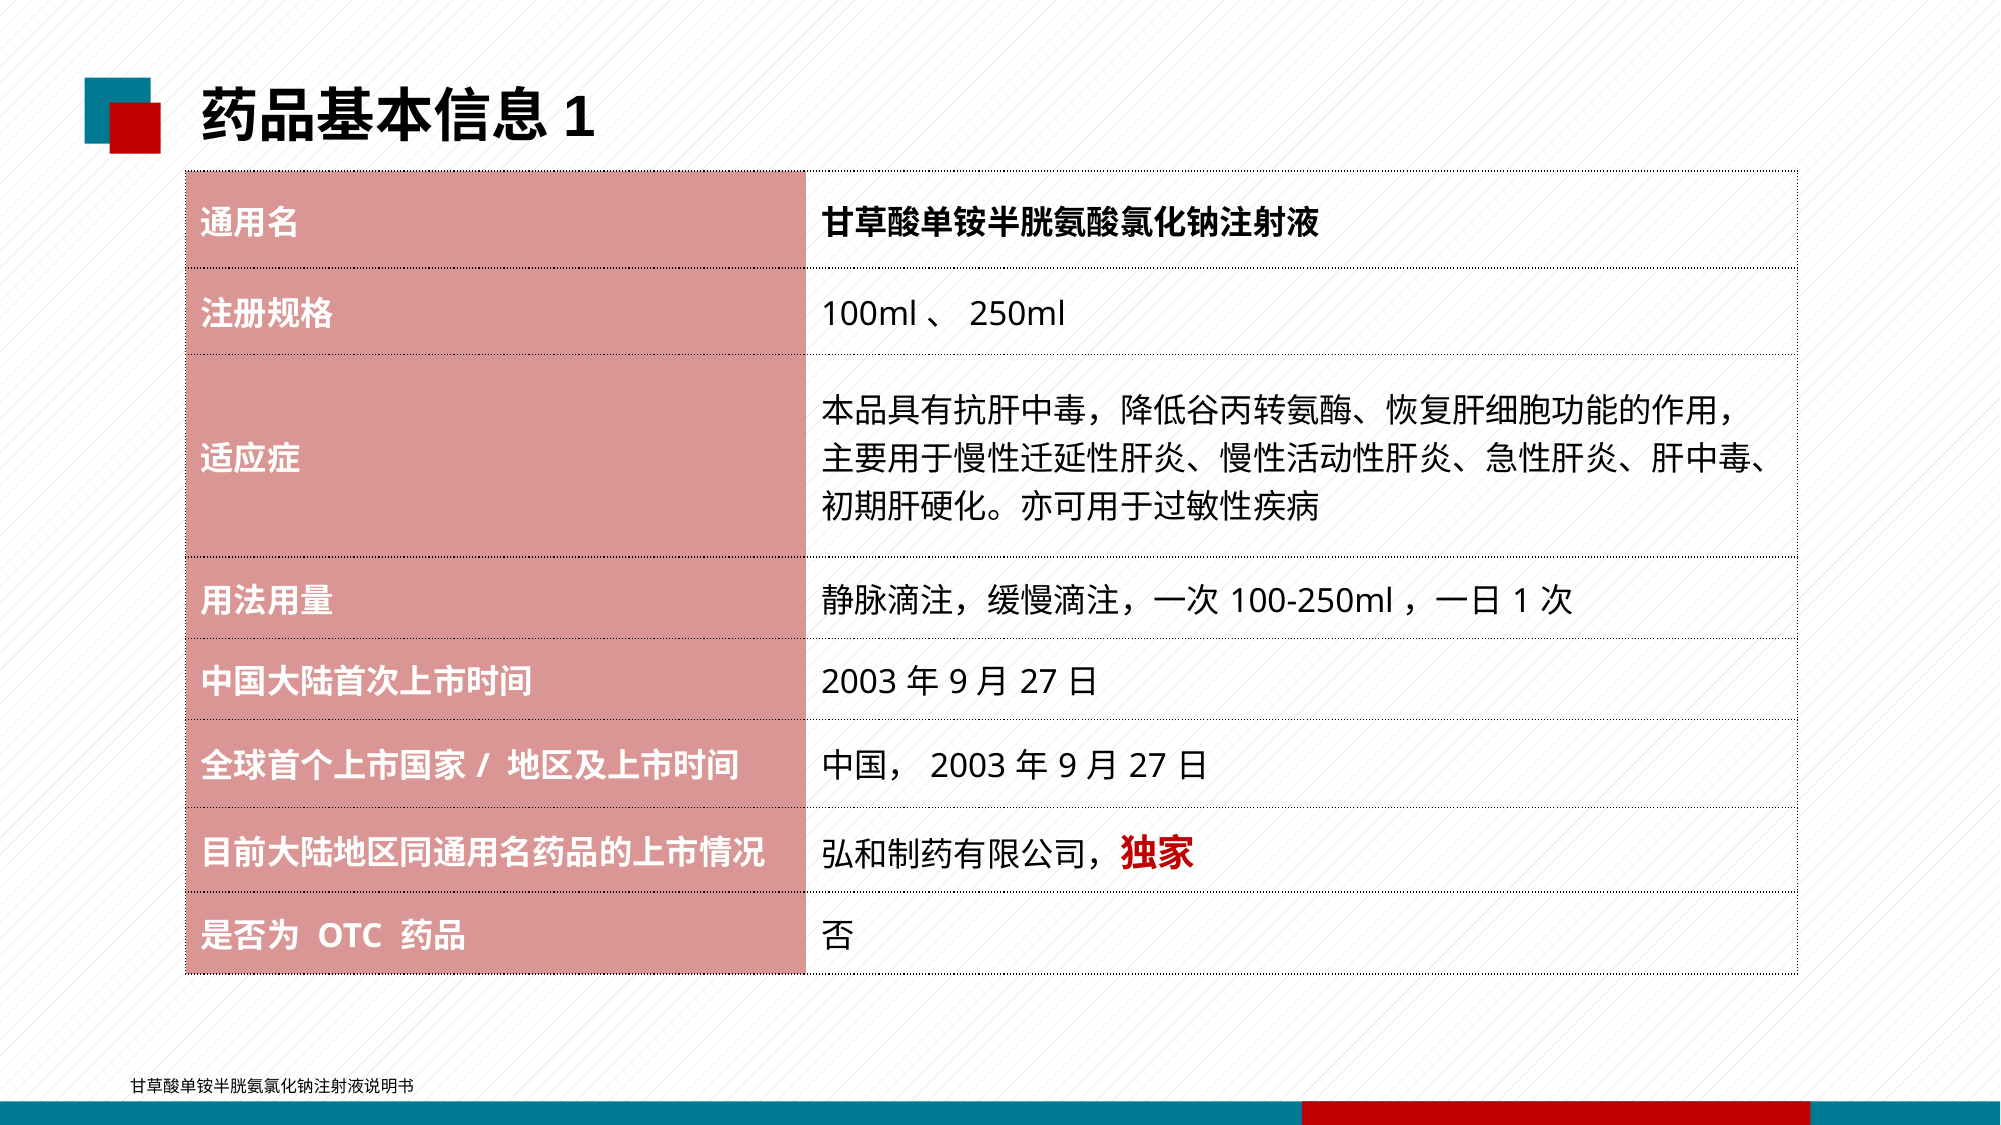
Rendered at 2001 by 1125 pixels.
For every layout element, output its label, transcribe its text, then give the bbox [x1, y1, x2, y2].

table_cell 注册规格 [186, 268, 806, 354]
table_cell 弘和制药有限公司，独家 [806, 807, 1798, 892]
text_box 甘草酸单铵半胱氨氯化钠注射液说明书 [115, 1068, 430, 1104]
table_cell 目前大陆地区同通用名药品的上市情况 [186, 807, 806, 892]
table_cell 中国大陆首次上市时间 [186, 638, 806, 720]
table_cell 2003年9月27日 [806, 638, 1798, 720]
table_cell 100ml、250ml [806, 268, 1798, 354]
title 药品基本信息1 [185, 49, 1655, 157]
table_cell 是否为 OTC 药品 [186, 892, 806, 974]
table_cell 否 [806, 892, 1798, 974]
table_header 甘草酸单铵半胱氨酸氯化钠注射液 [806, 171, 1798, 268]
table_cell 全球首个上市国家/ 地区及上市时间 [186, 720, 806, 807]
table_cell 中国，2003年9月27日 [806, 720, 1798, 807]
table_cell 静脉滴注，缓慢滴注，一次100-250ml，一日1次 [806, 557, 1798, 638]
table_header 通用名 [186, 171, 806, 268]
table_cell 本品具有抗肝中毒，降低谷丙转氨酶、恢复肝细胞功能的作用，主要用于慢性迁延性肝炎、慢性活动性肝炎、急性肝炎、肝中毒、初期肝硬化。亦可用于过敏性疾病 [806, 354, 1798, 557]
table_cell 适应症 [186, 354, 806, 557]
table_cell 用法用量 [186, 557, 806, 638]
